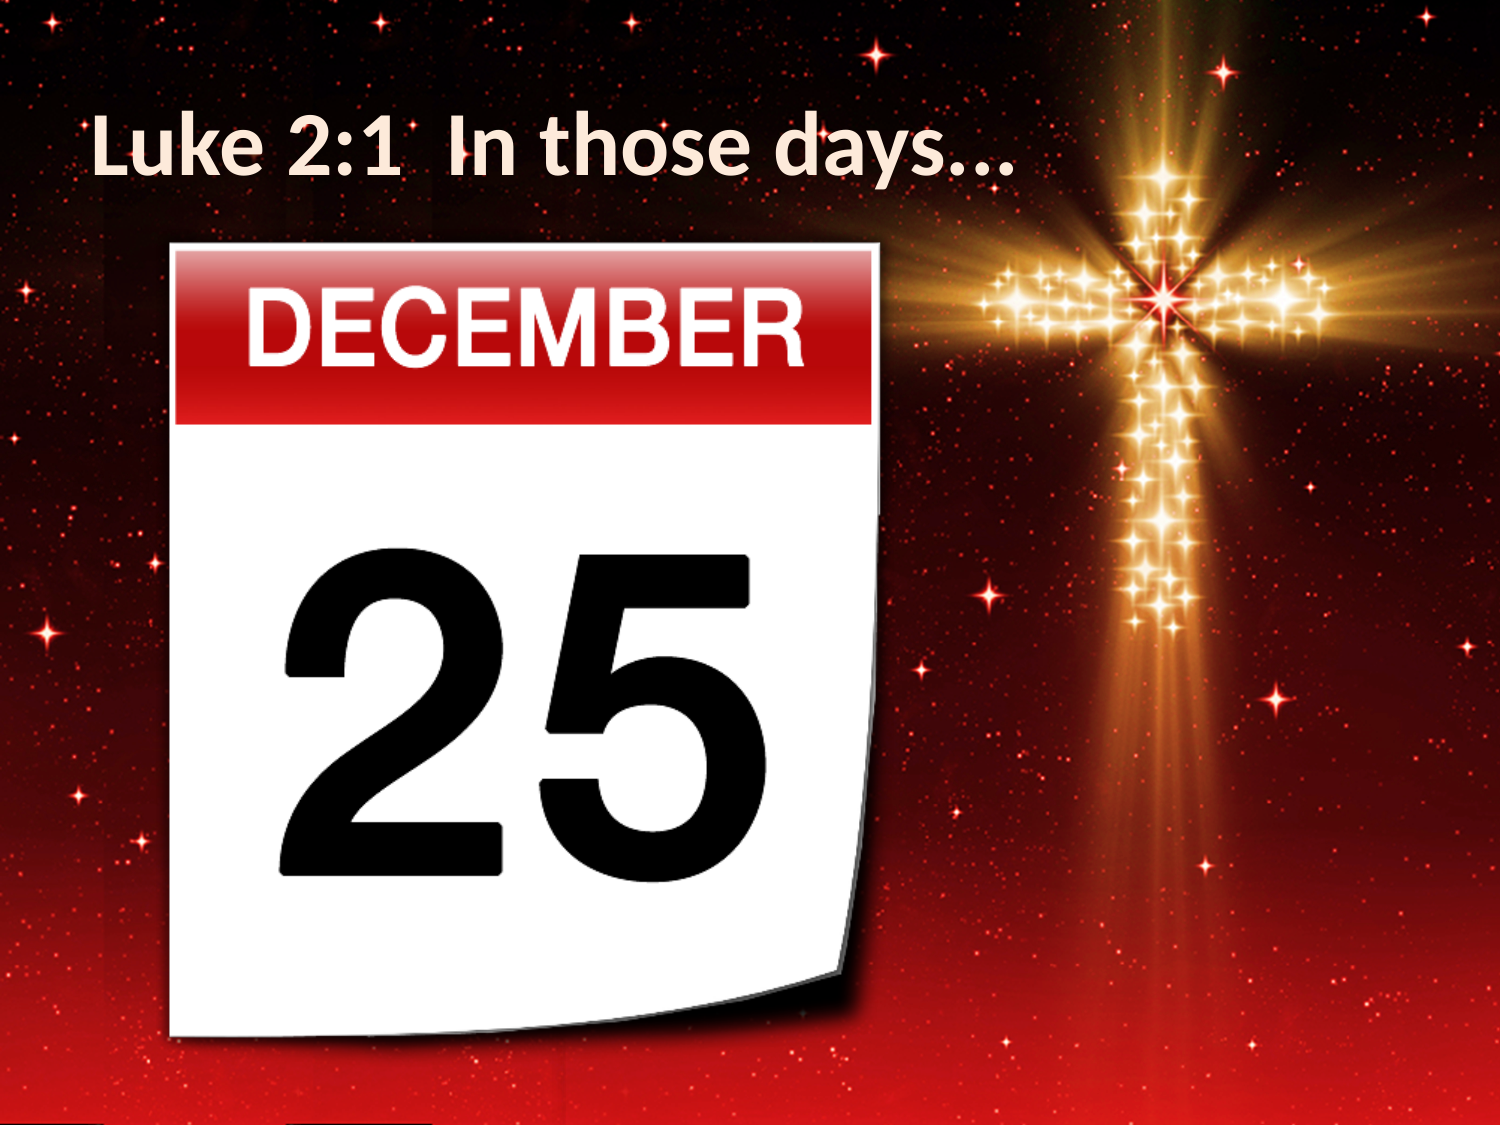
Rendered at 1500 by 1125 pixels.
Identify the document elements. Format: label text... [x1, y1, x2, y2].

title Luke 2:1 In those days... [75, 45, 1425, 233]
picture [0, 0, 1500, 1125]
